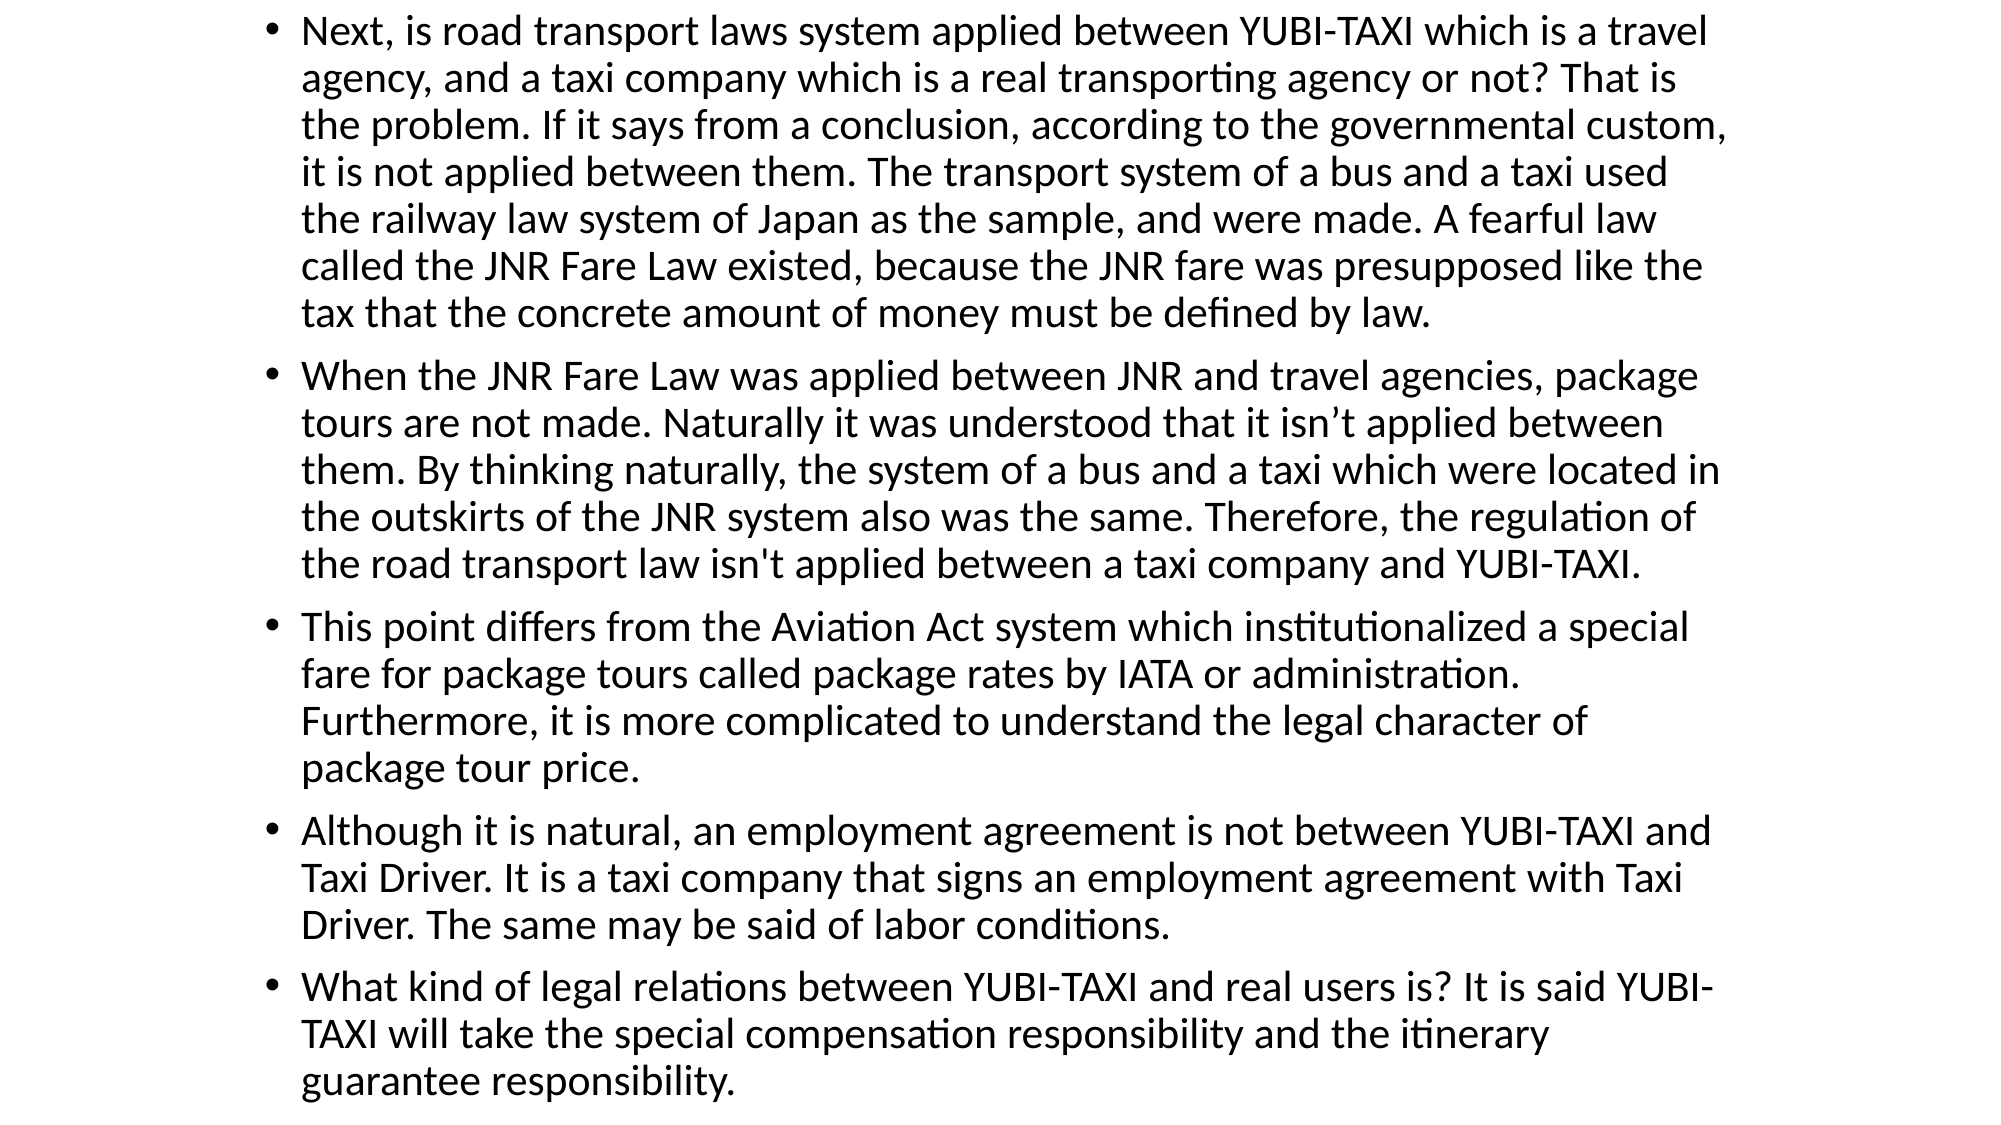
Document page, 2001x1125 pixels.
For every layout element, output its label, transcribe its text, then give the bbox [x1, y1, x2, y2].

list Next, is road transport laws system applied between YUBI-TAXI which is a travel agency, and a taxi company which is a real transporting agency or not? That is the problem. If it says from a conclusion, according to the governmental custom, it is not applied between them. The transport system of a bus and a taxi used the railway law system of Japan as the sample, and were made. A fearful law called the JNR Fare Law existed, because the JNR fare was presupposed like the tax that the concrete amount of money must be defined by law. When the JNR Fare Law was applied between JNR and travel agencies, package tours are not made. Naturally it was understood that it isn’t applied between them. By thinking naturally, the system of a bus and a taxi which were located in the outskirts of the JNR system also was the same. Therefore, the regulation of the road transport law isn't applied between a taxi company and YUBI-TAXI. This point differs from the Aviation Act system which institutionalized a special fare for package tours called package rates by IATA or administration. Furthermore, it is more complicated to understand the legal character of package tour price. Although it is natural, an employment agreement is not between YUBI-TAXI and Taxi Driver. It is a taxi company that signs an employment agreement with Taxi Driver. The same may be said of labor conditions. What kind of legal relations between YUBI-TAXI and real users is? It is said YUBI-TAXI will take the special compensation responsibility and the itinerary guarantee responsibility. [249, 0, 1750, 1125]
